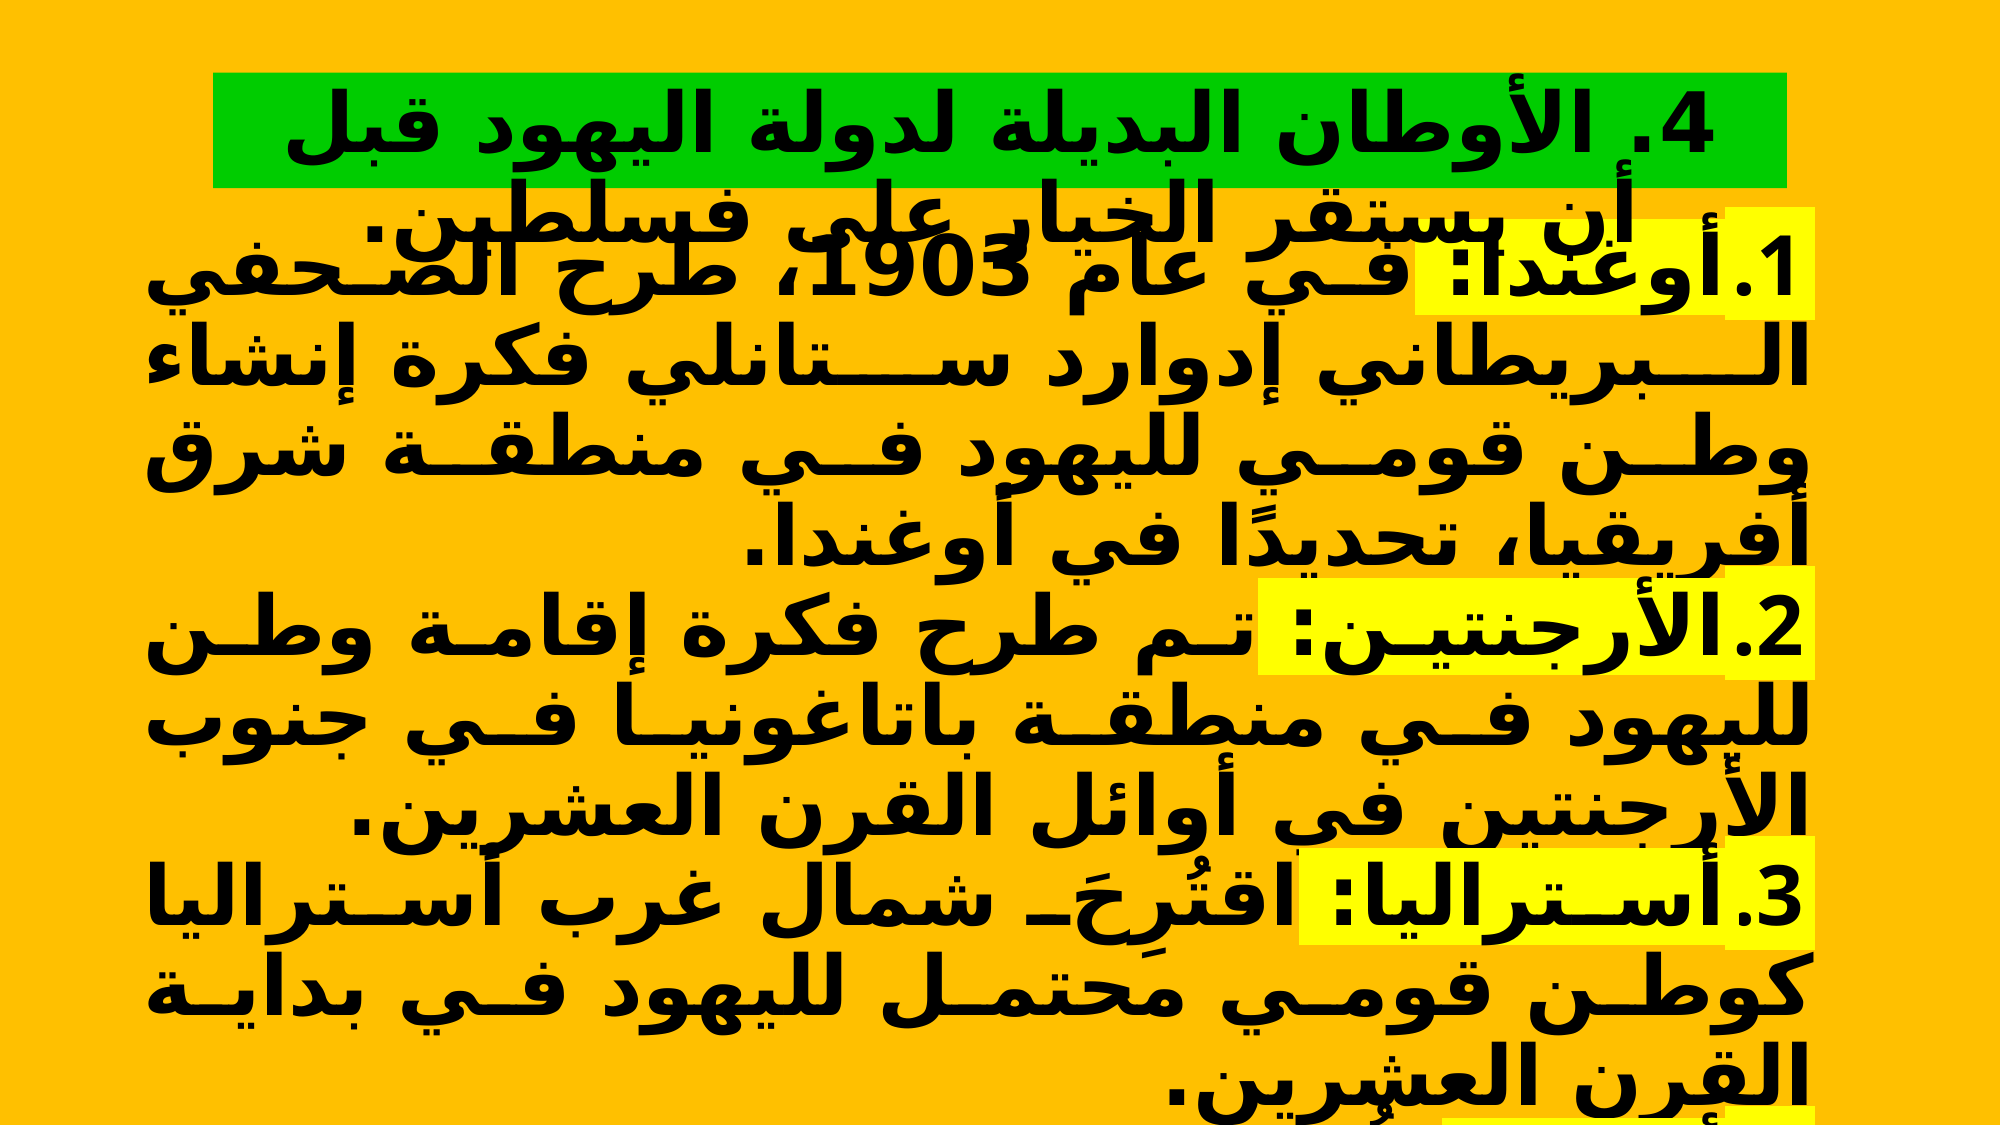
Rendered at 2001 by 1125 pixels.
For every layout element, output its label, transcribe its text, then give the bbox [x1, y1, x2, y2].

text_box أوغندا: في عام 1903، طرح الصحفي البريطاني إدوارد ستانلي فكرة إنشاء وطن قومي لليهود في منطقة شرق أفريقيا، تحديدًا في أوغندا. الأرجنتين: تم طرح فكرة إقامة وطن لليهود في منطقة باتاغونيا في جنوب الأرجنتين في أوائل القرن العشرين. أستراليا: اقتُرِحَ شمال غرب أستراليا كوطن قومي محتمل لليهود في بداية القرن العشرين. أنغولا: طُرِحَت فكرة إقامة إسرائيل في أنغولا كبديل عن فلسطين من قبل حركة الهجرة اليهودية في بداية القرن العشرين. بوليفيا: تم طَرْح مشروع لإقامة وطن قومي يهودي في بوليفيا من قبل إسحاق شتاينبرغ عام 1891. [128, 216, 1830, 1053]
text_box 4. الأوطان البديلة لدولة اليهود قبل أن يستقر الخيار على فسلطين. [213, 72, 1787, 189]
